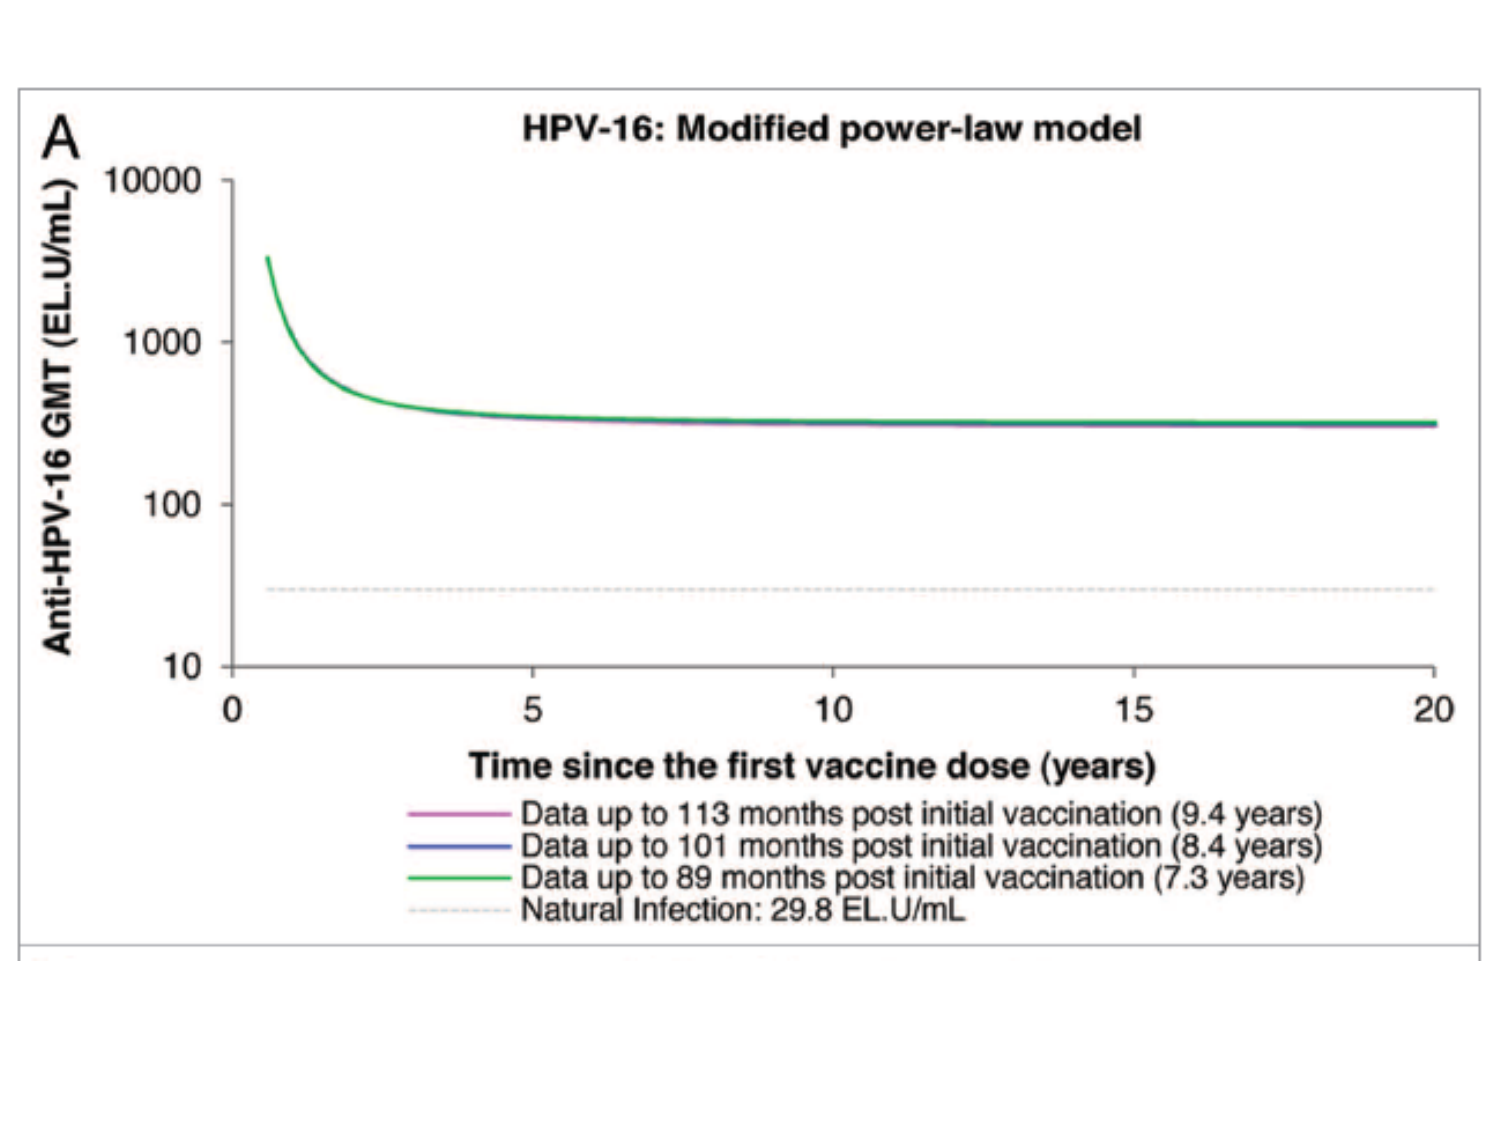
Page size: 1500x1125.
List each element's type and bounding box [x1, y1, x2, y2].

picture [0, 77, 1500, 961]
